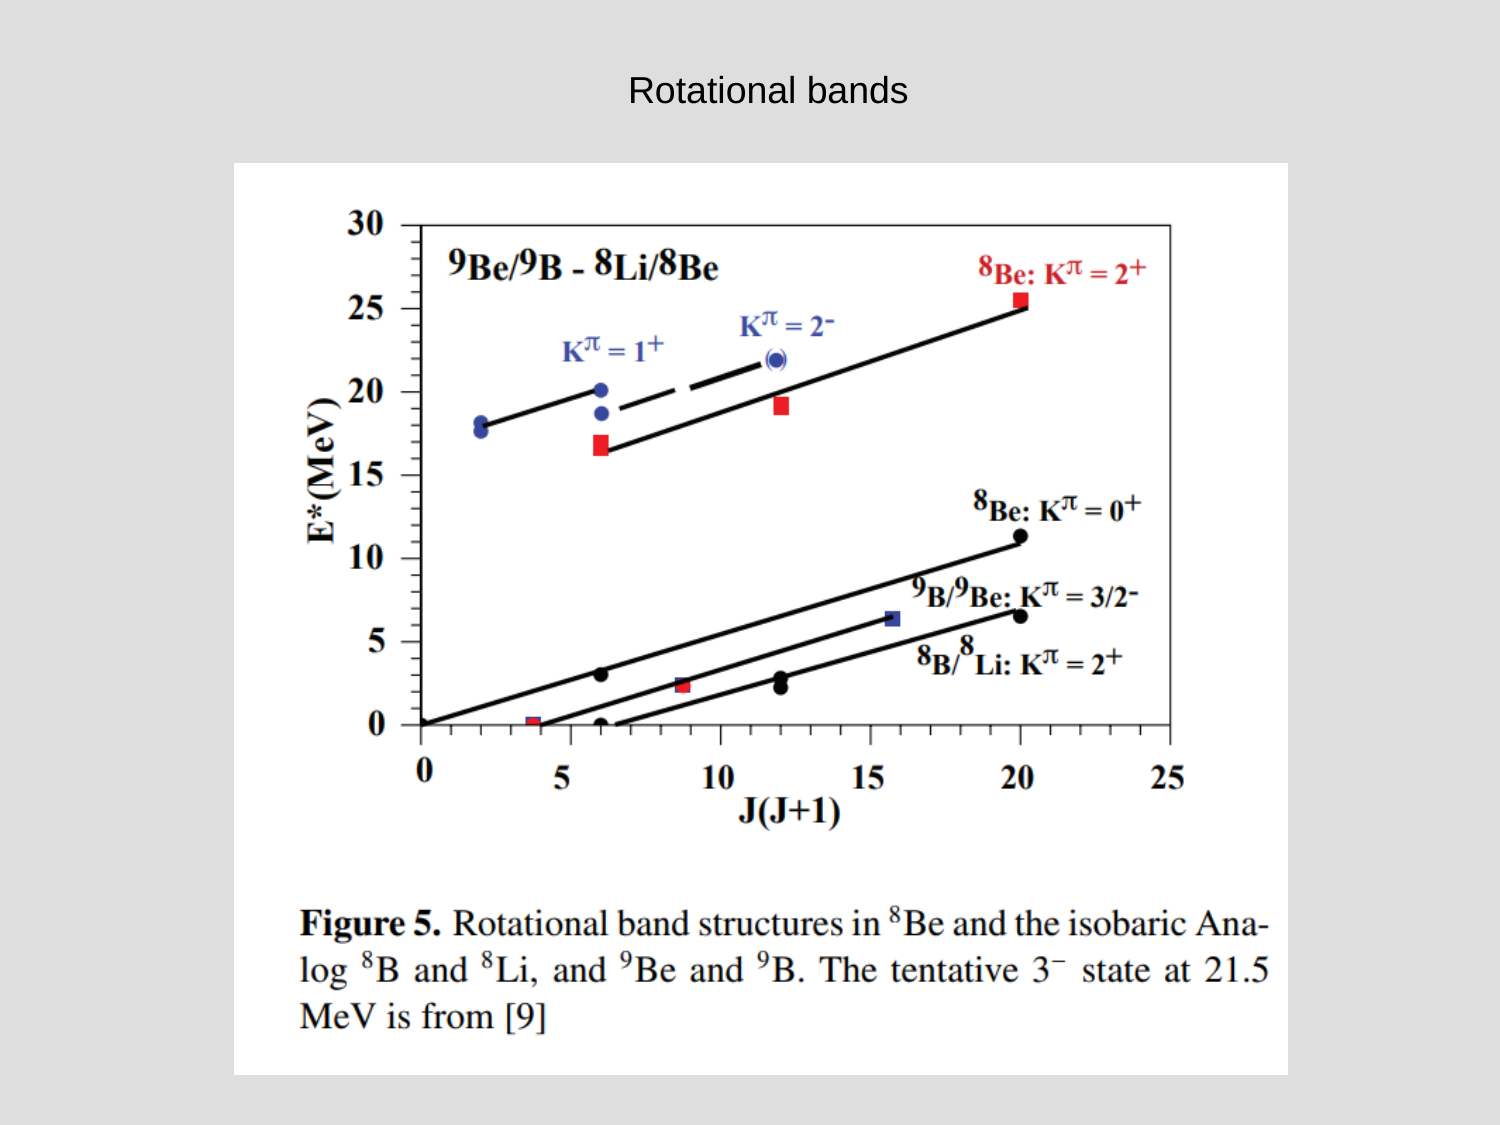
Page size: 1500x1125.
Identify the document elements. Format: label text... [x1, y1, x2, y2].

picture [234, 163, 1288, 1076]
text_box Rotational bands [613, 58, 924, 119]
